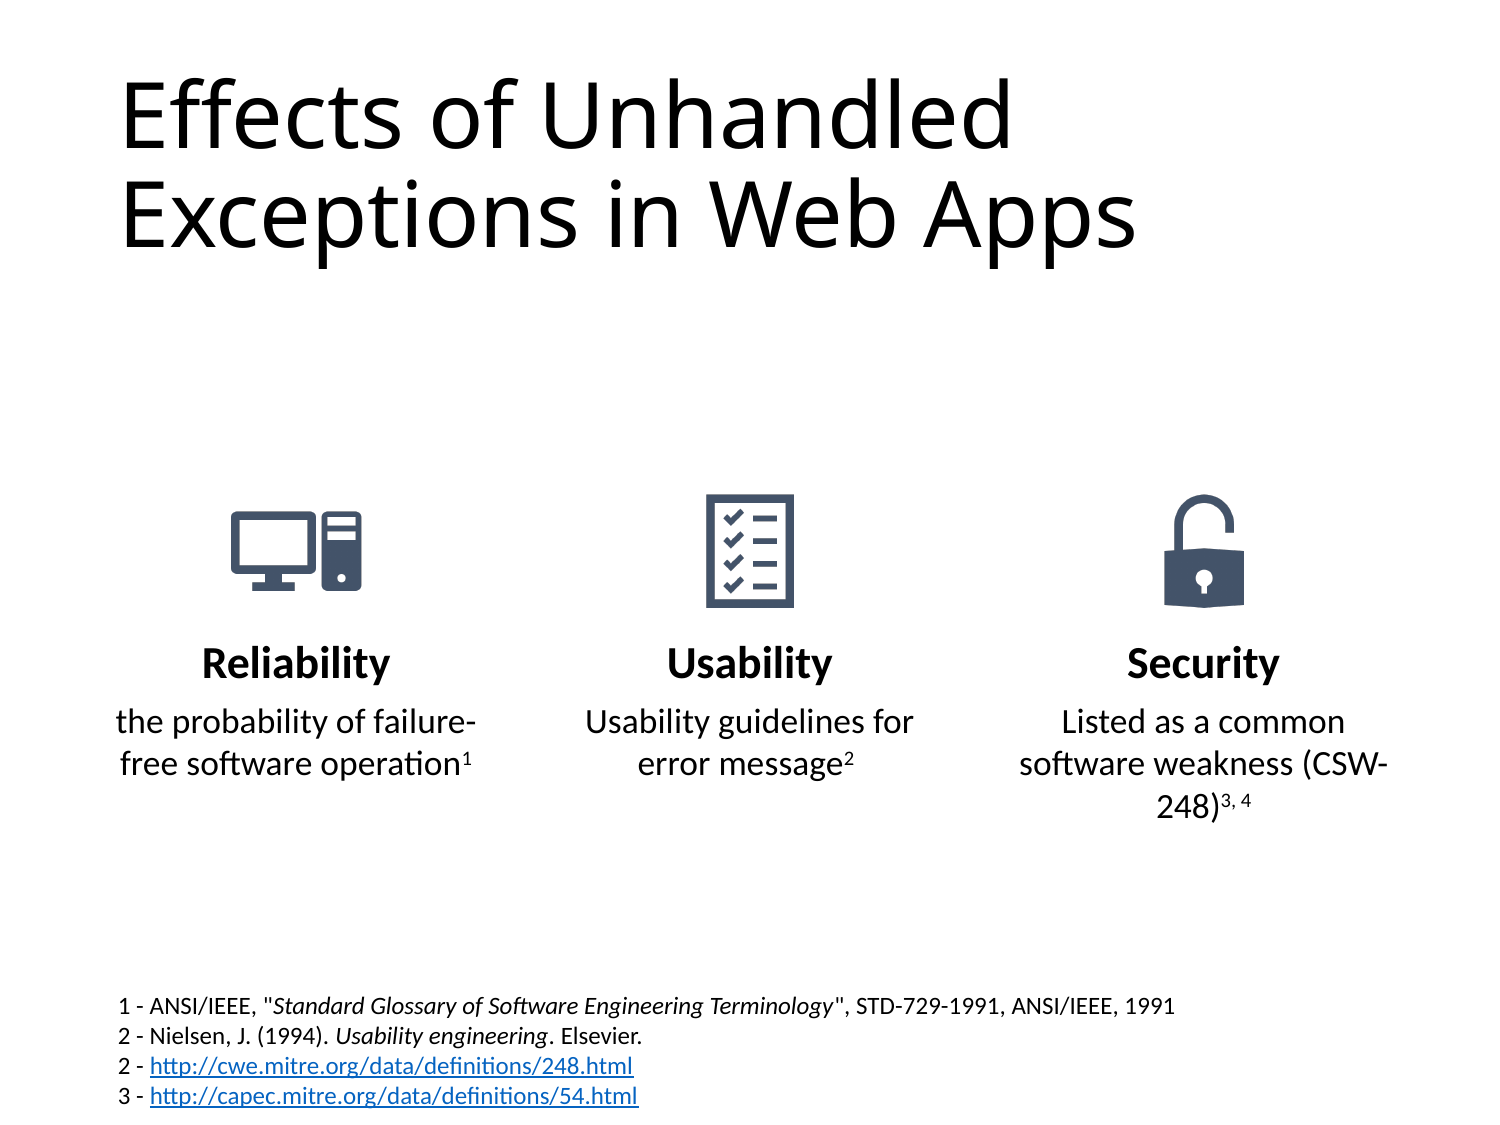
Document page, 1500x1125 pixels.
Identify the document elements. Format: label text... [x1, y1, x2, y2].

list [103, 299, 1397, 1014]
title Effects of Unhandled Exceptions in Web Apps [103, 59, 1397, 278]
text_box 1 - ANSI/IEEE, "Standard Glossary of Software Engineering Terminology", STD-729-1991, ANSI/IEEE, 1991 2 - Nielsen, J. (1994). Usability engineering. Elsevier. 2 - http://cwe.mitre.org/data/definitions/248.html 3 - http://capec.mitre.org/data/definitions/54.html [103, 1014, 1397, 1117]
